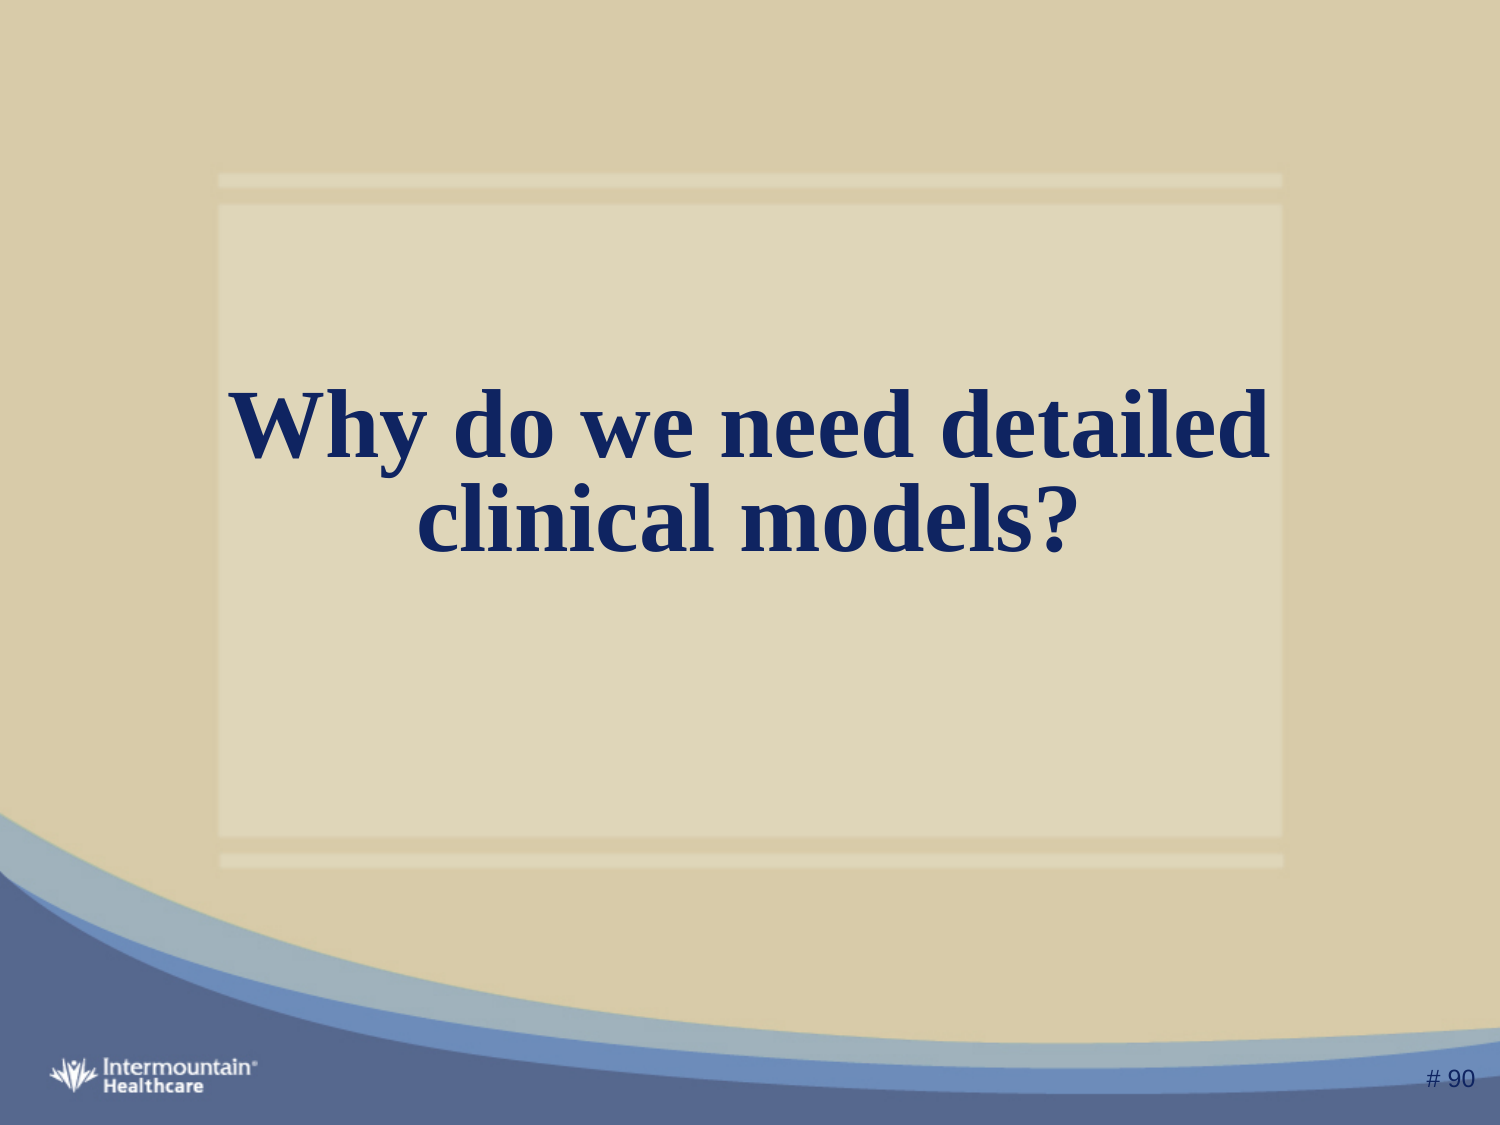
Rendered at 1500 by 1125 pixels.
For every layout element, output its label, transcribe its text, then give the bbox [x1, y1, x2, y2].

picture [0, 0, 1500, 1125]
slide_number # 90 [1334, 1054, 1491, 1106]
title Why do we need detailed clinical models? [112, 374, 1388, 563]
